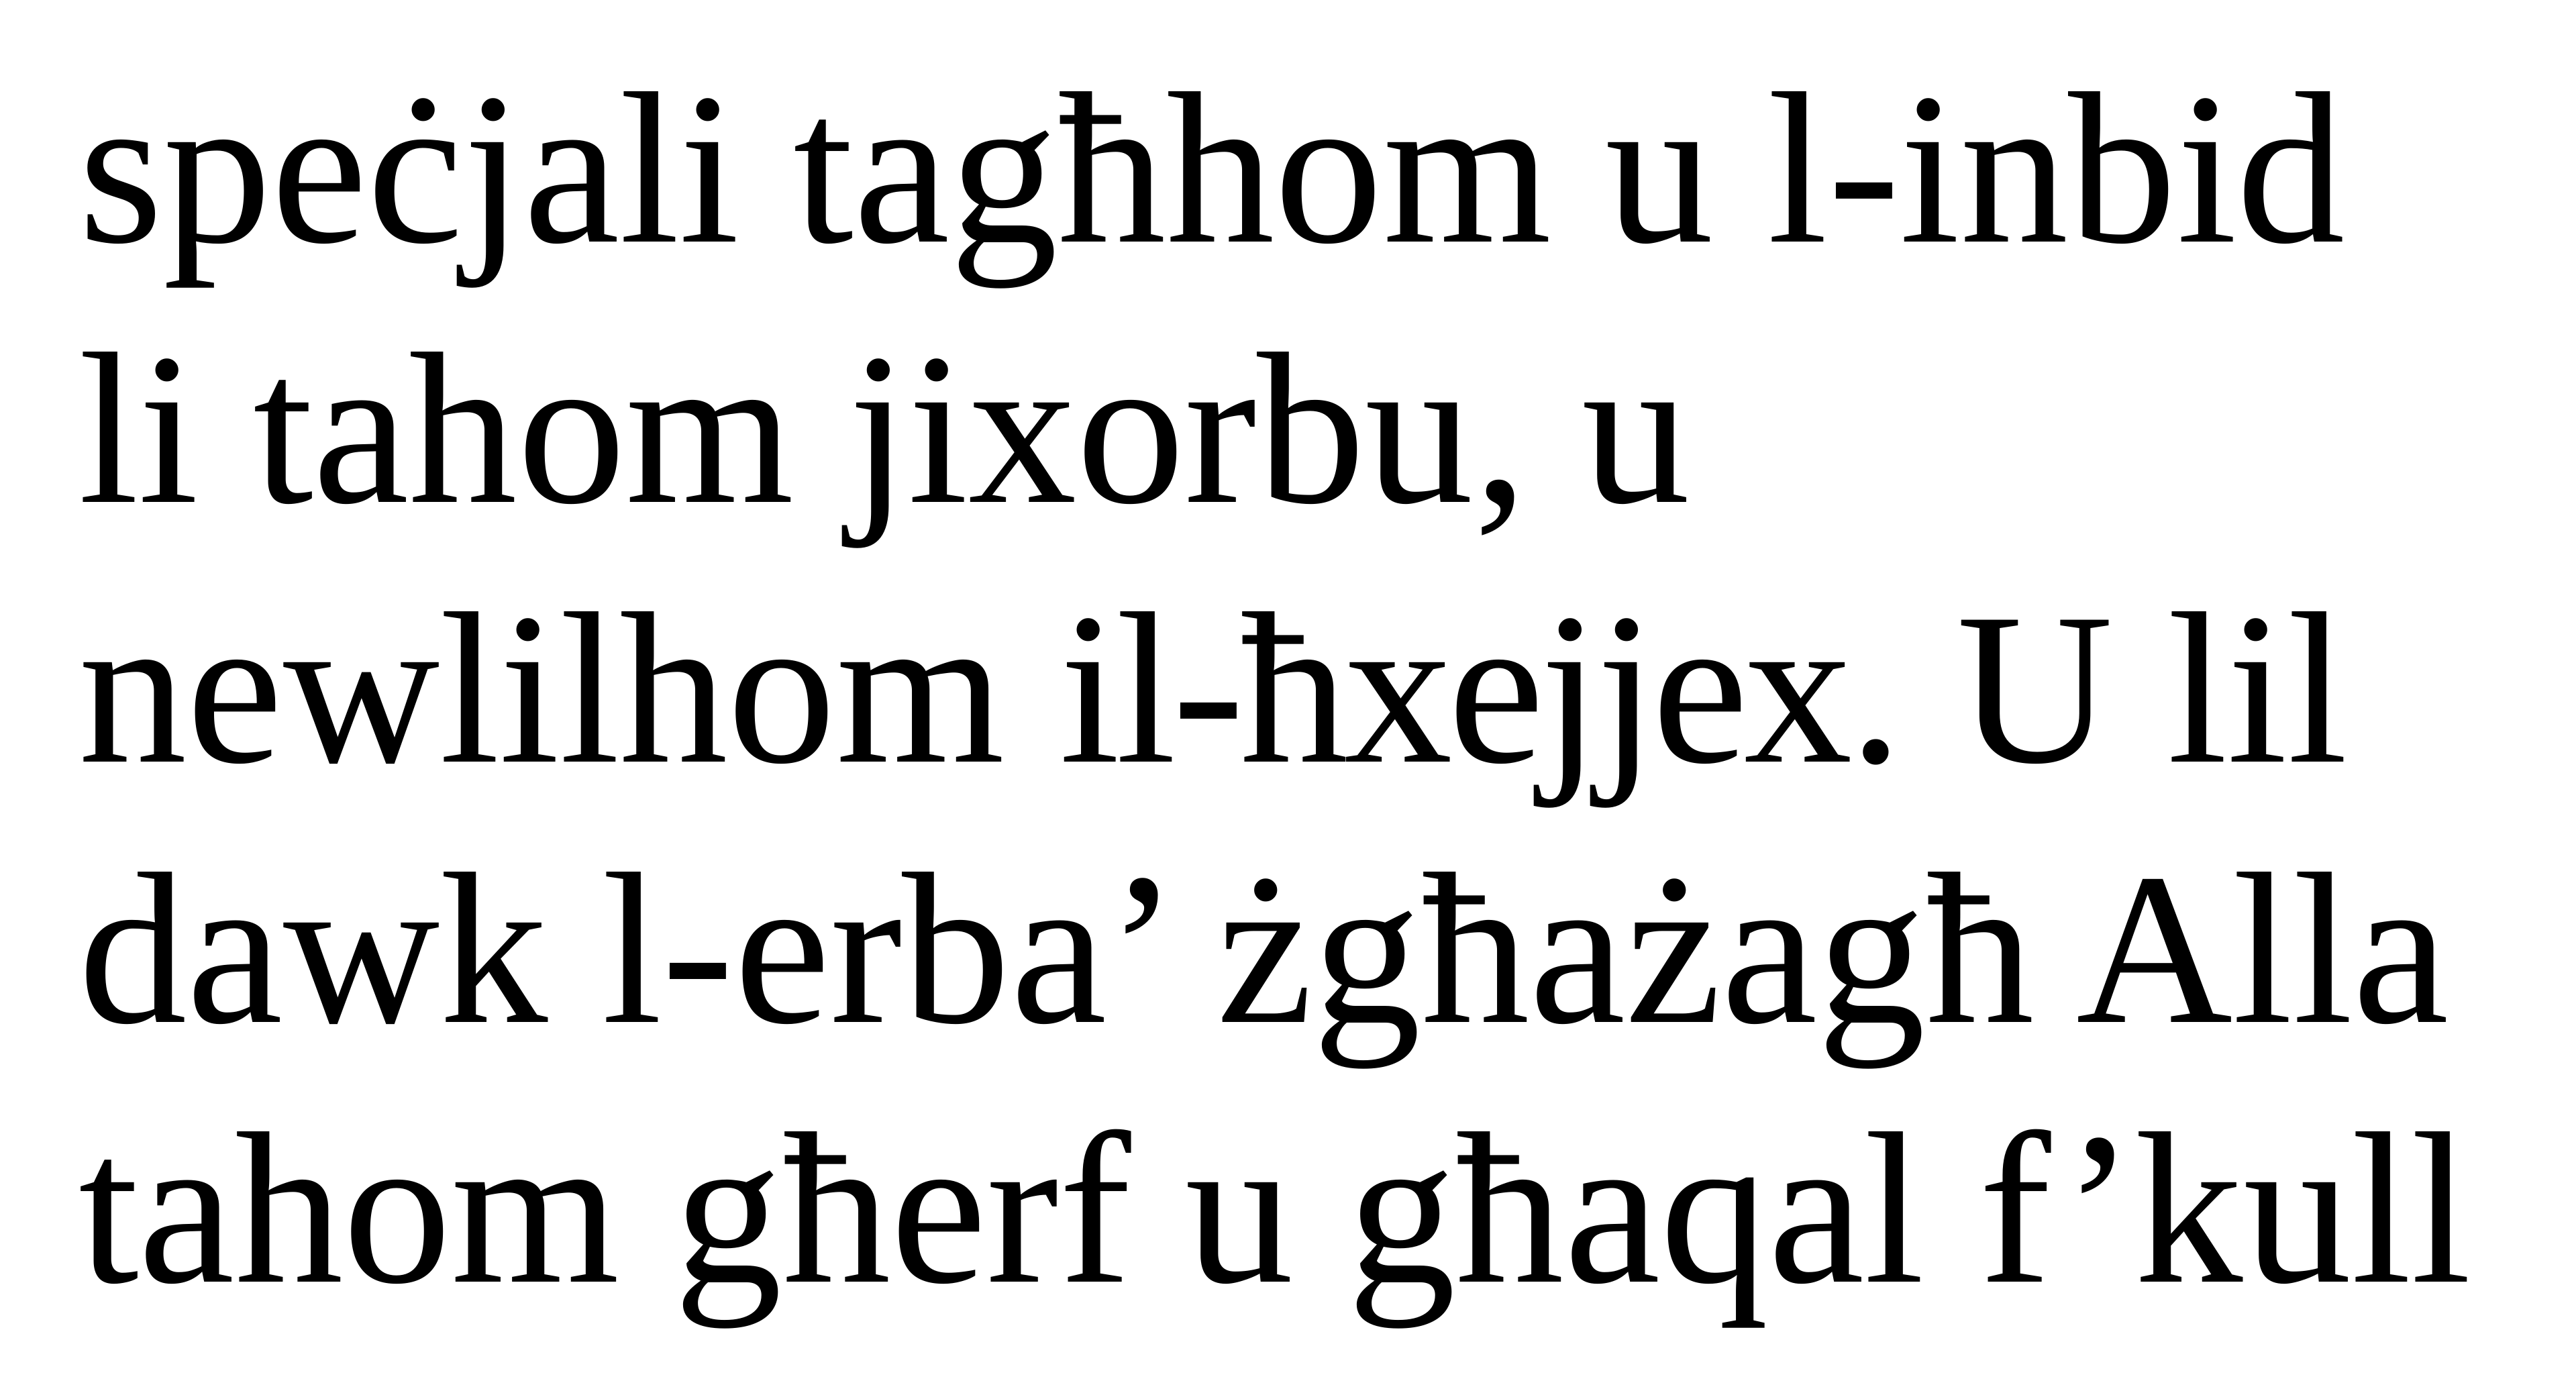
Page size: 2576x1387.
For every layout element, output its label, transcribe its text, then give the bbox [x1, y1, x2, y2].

text_box speċjali tagħhom u l-inbid li tahom jixorbu, u newlilhom il-ħxejjex. U lil dawk l-erba’ żgħażagħ Alla tahom għerf u għaqal f’kull [68, 20, 2515, 1331]
